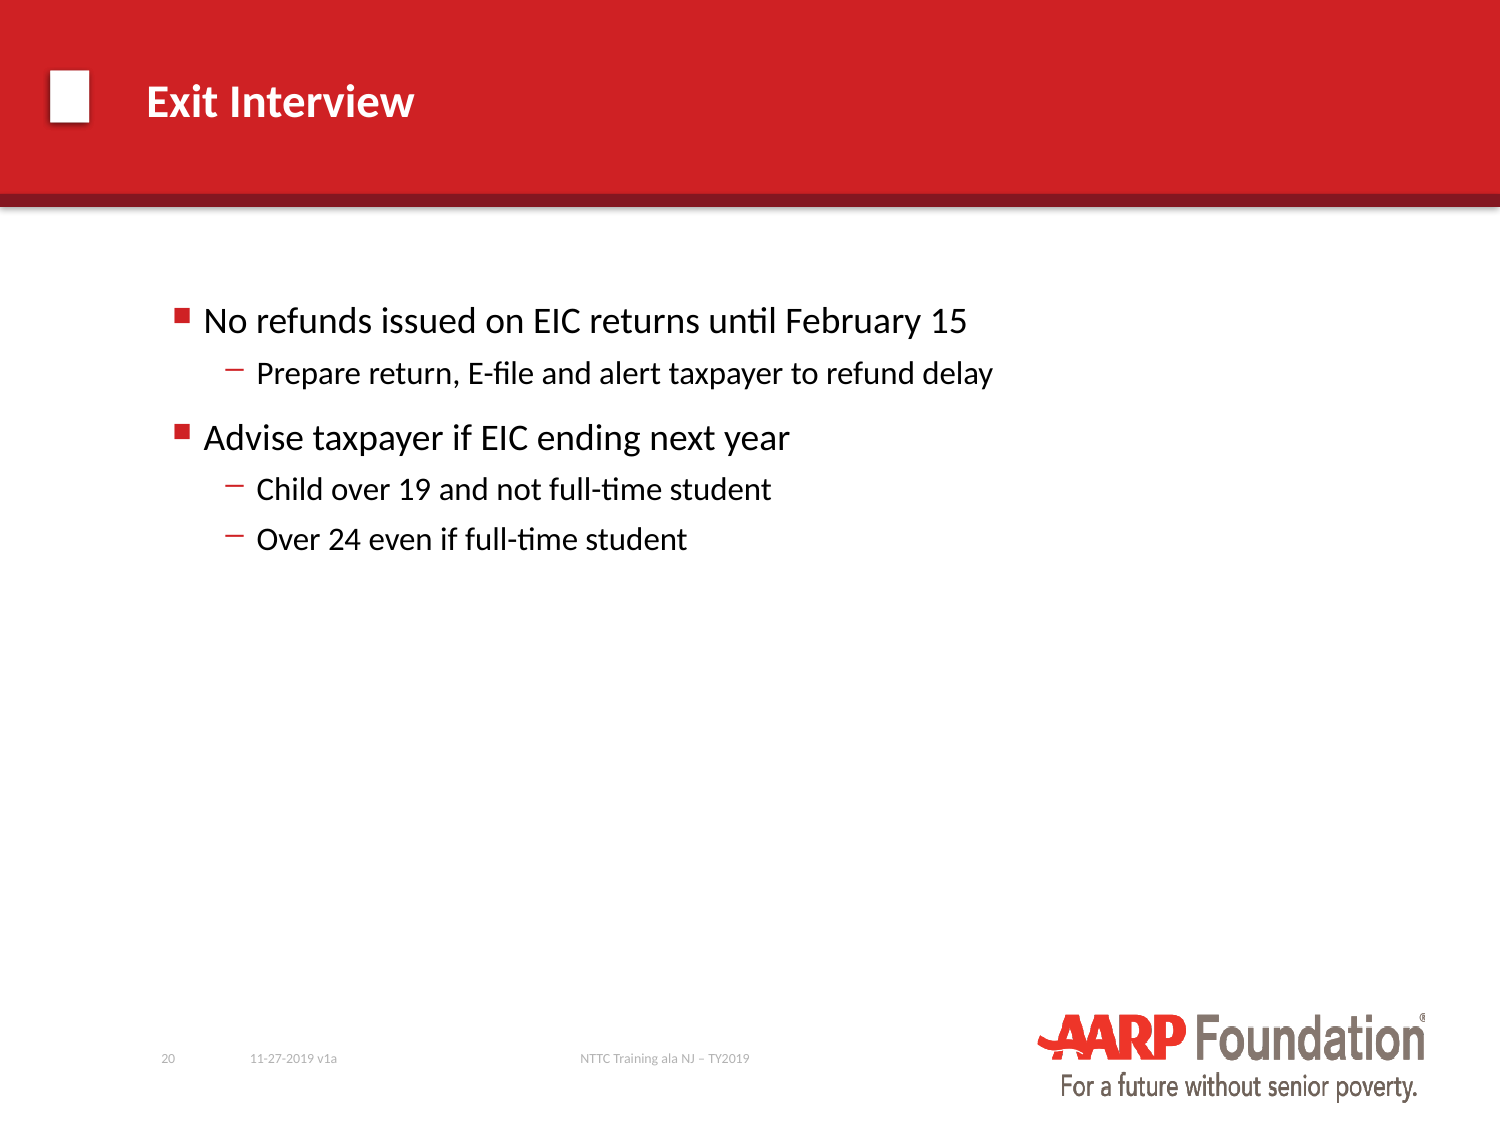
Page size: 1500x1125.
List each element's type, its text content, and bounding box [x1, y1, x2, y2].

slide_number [234, 1027, 399, 1088]
title Exit Interview [131, 4, 1331, 193]
slide_number 20 [75, 1027, 191, 1088]
footer NTTC Training ala NJ – TY2019 [427, 1027, 903, 1088]
list No refunds issued on EIC returns until February 15 Prepare return, E-file and alert taxpayer to refund delay Advise taxpayer if EIC ending next year Child over 19 and not full-time student Over 24 even if full-time student [157, 288, 1358, 949]
